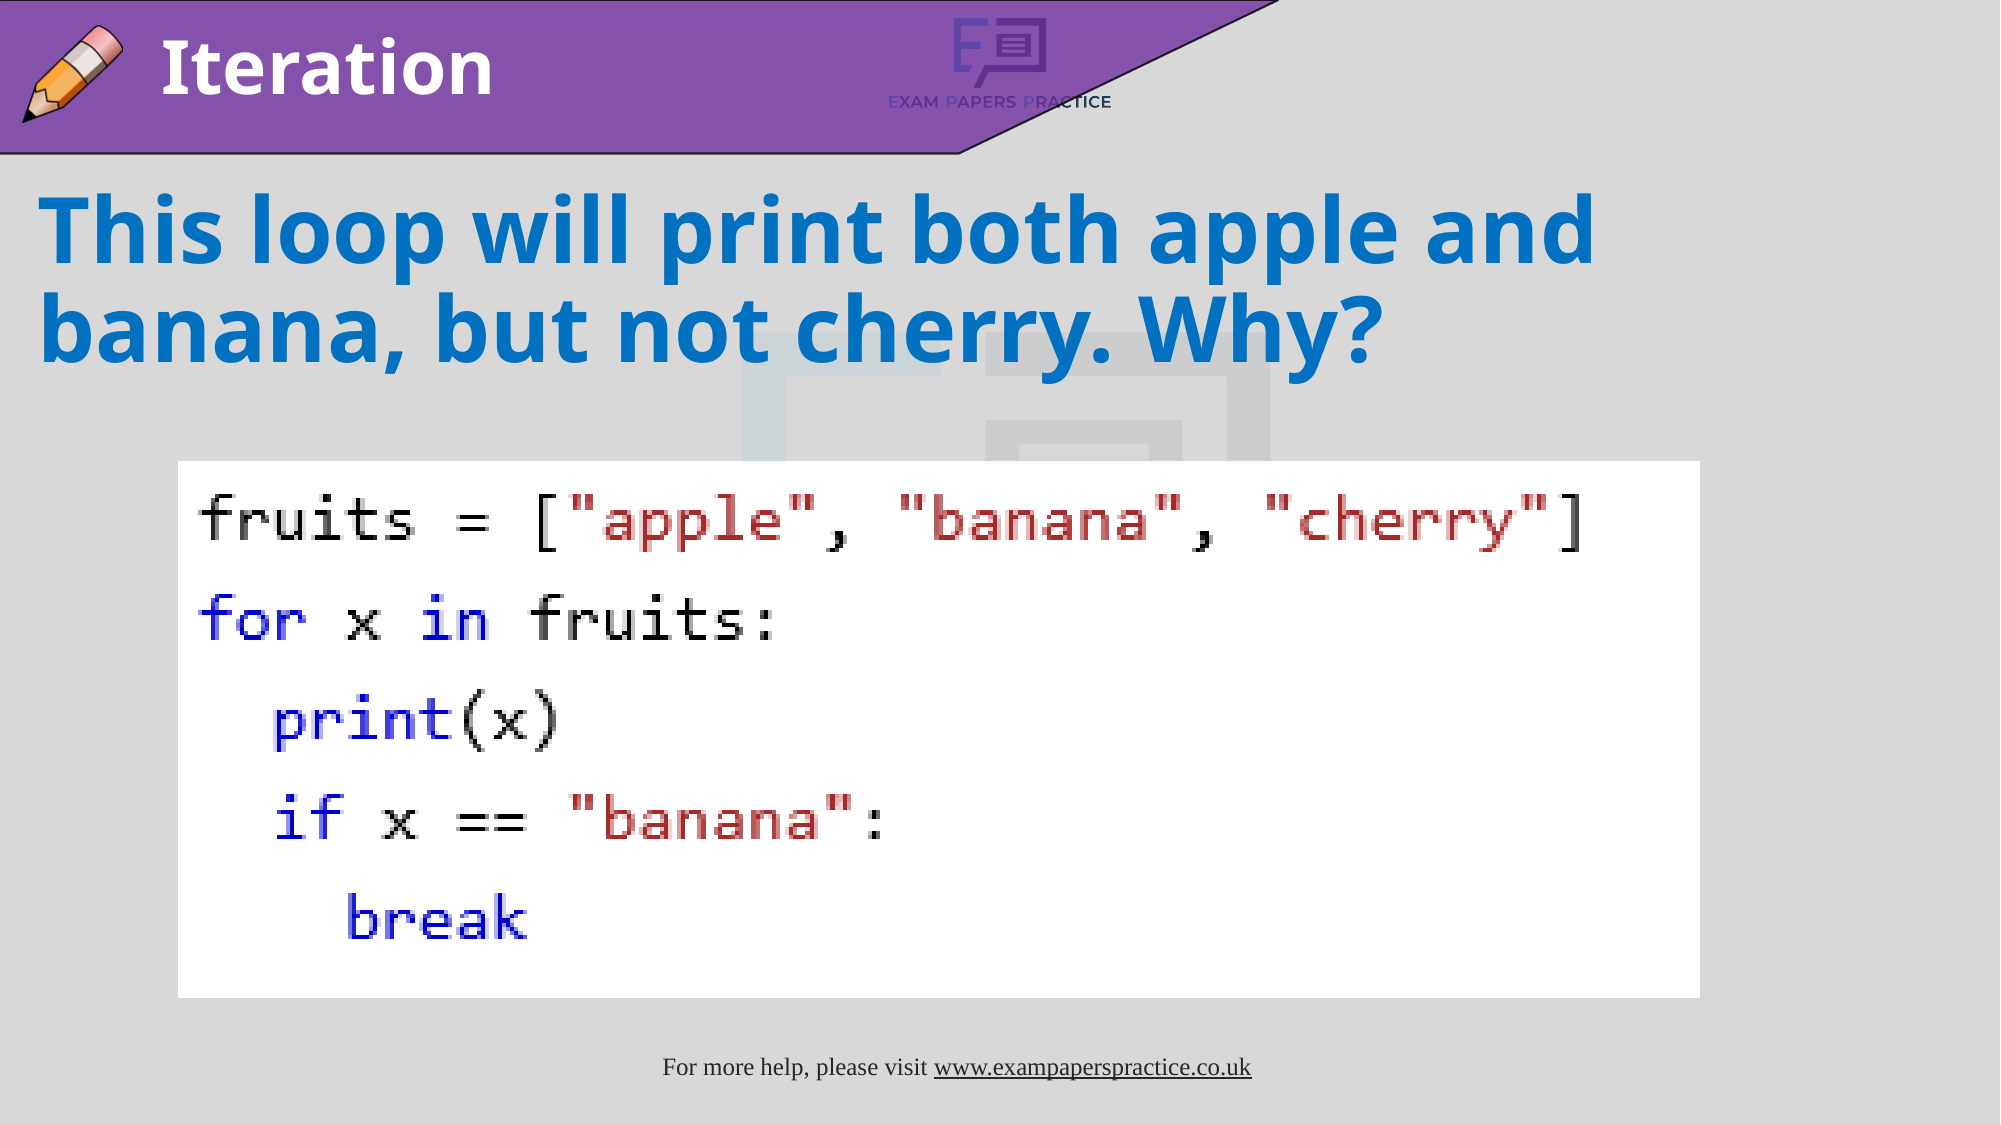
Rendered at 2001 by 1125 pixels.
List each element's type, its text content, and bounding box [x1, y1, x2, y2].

list Iteration [146, 22, 960, 134]
list This loop will print both apple and banana, but not cherry. Why? [22, 176, 1974, 1120]
picture [22, 25, 123, 123]
picture [178, 461, 1700, 998]
